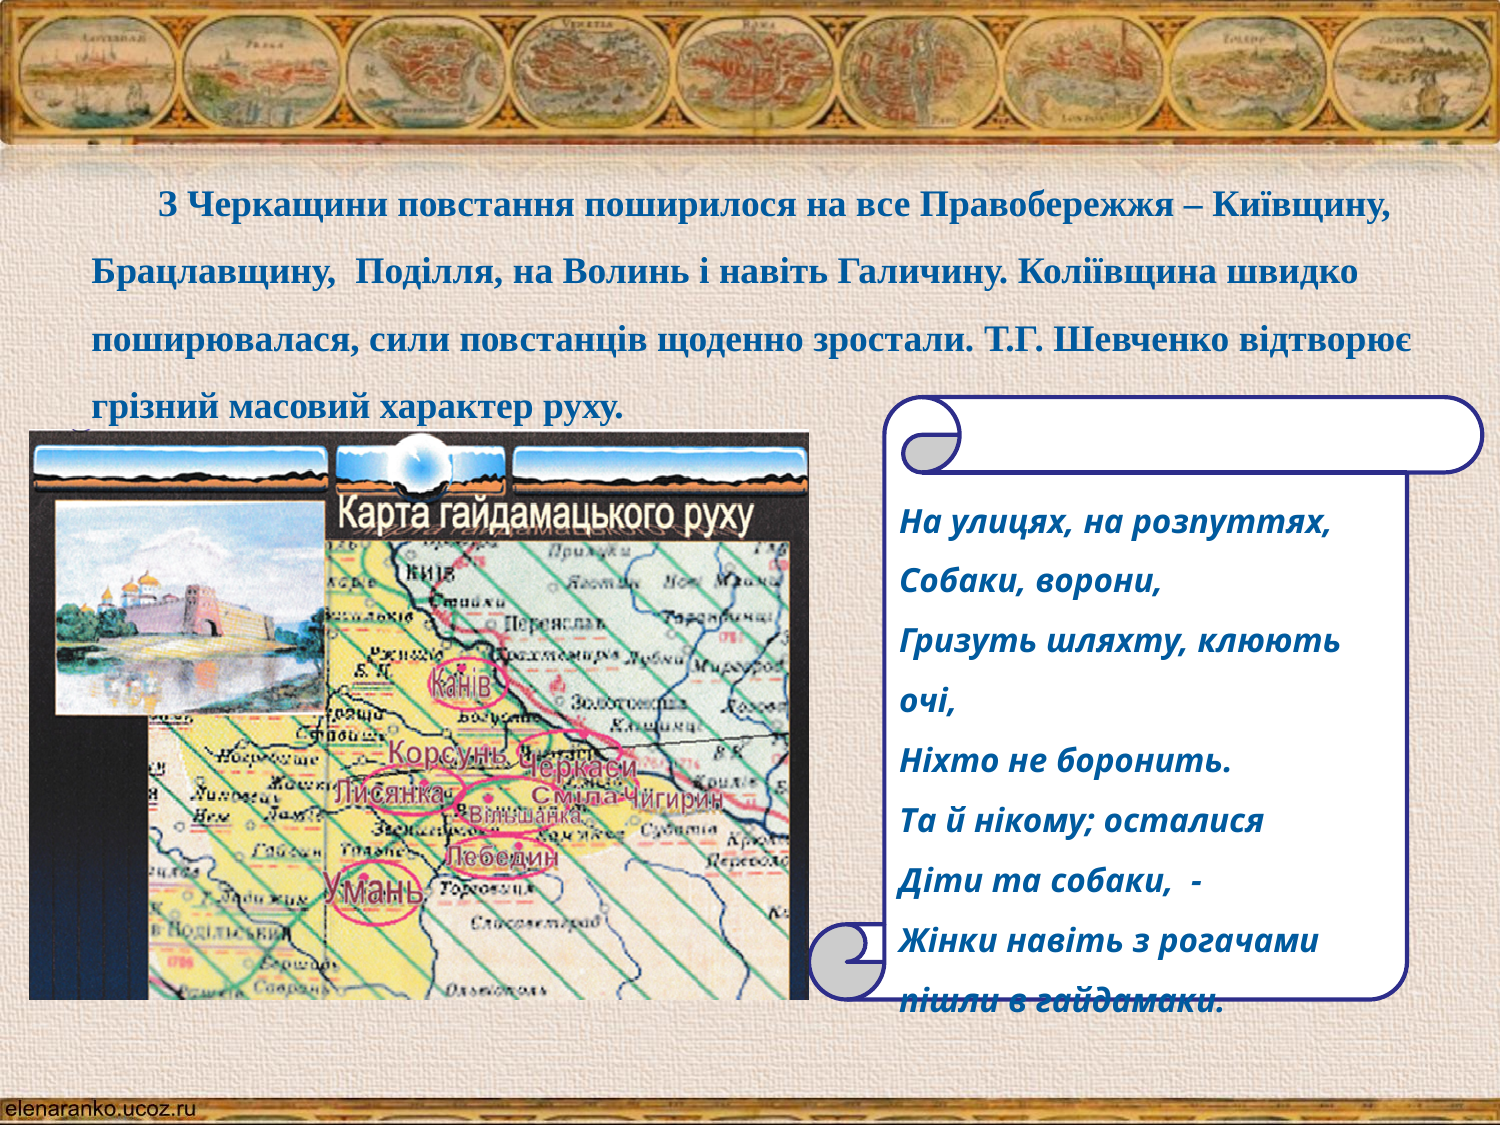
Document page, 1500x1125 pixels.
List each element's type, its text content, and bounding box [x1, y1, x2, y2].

text_box На улицях, на розпуттях, Собаки, ворони, Гризуть шляхту, клюють очі, Ніхто не боронить. Та й нікому; осталися Діти та собаки, - Жінки навіть з рогачами пішли в гайдамаки. [814, 394, 1485, 1002]
picture [0, 0, 1500, 1125]
text_box З Черкащини повстання поширилося на все Правобережжя – Київщину, Брацлавщину, Поділля, на Волинь і навіть Галичину. Коліївщина швидко поширювалася, сили повстанців щоденно зростали. Т.Г. Шевченко відтворює грізний масовий характер руху. [76, 148, 1436, 434]
